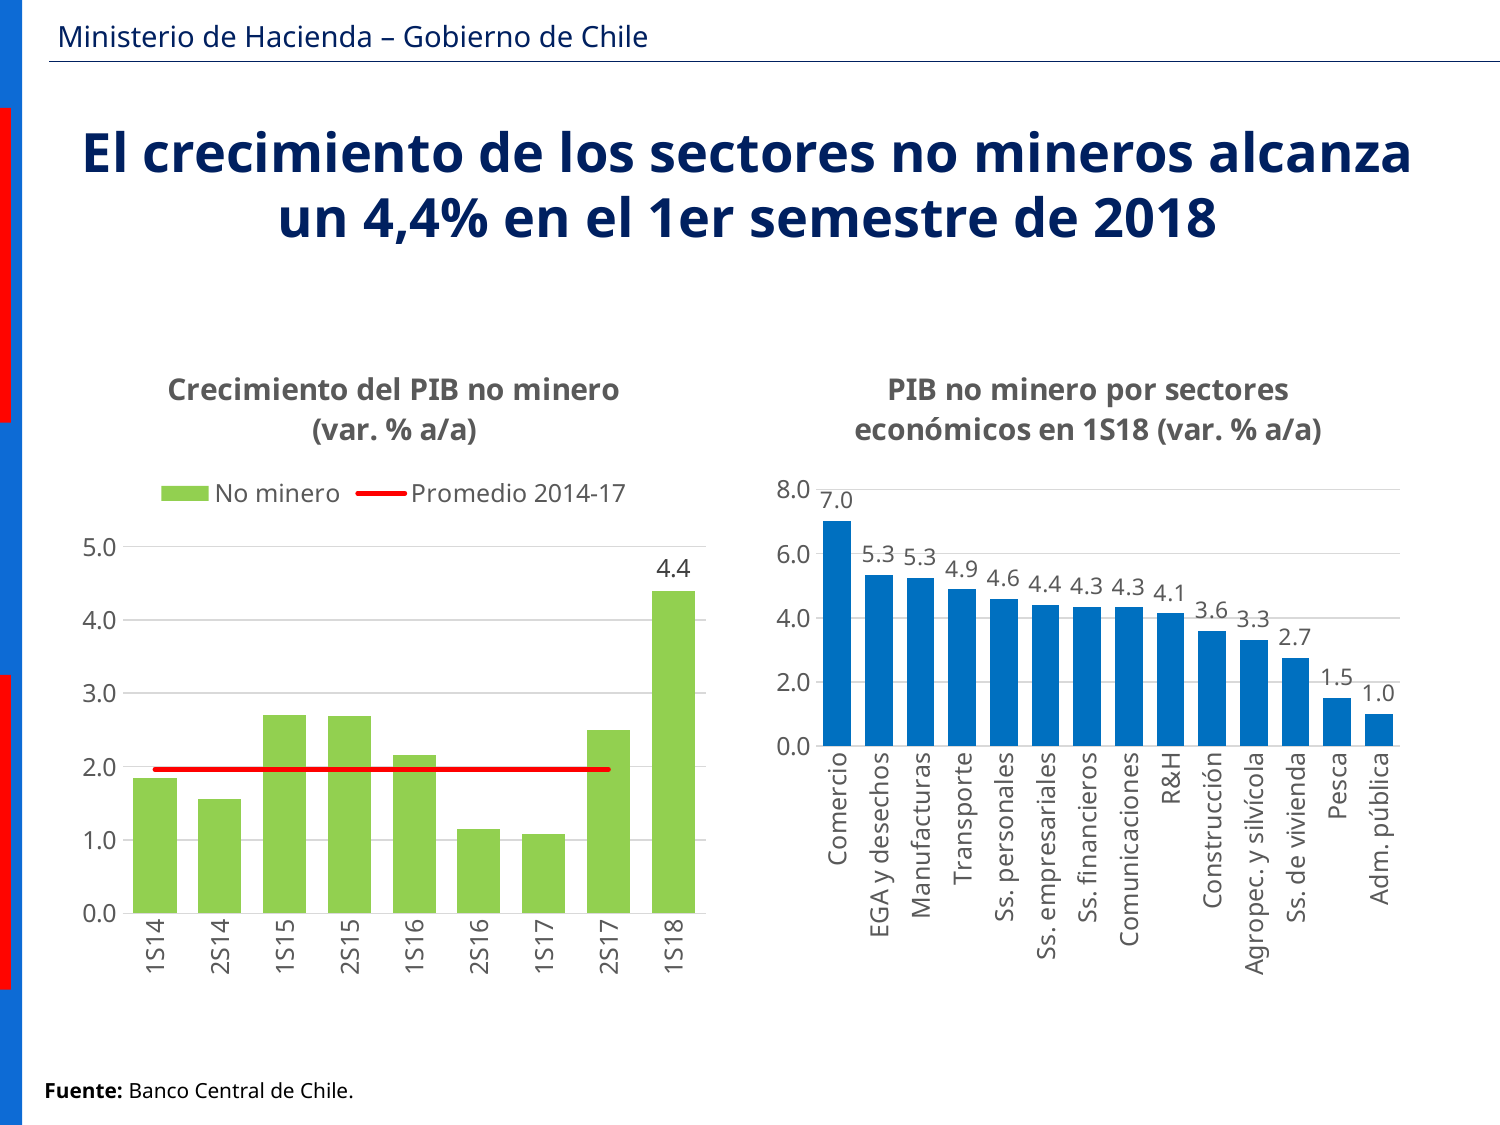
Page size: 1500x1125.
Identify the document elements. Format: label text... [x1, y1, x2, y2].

chart [763, 338, 1413, 989]
text_box Fuente: Banco Central de Chile. [29, 1069, 1109, 1110]
text_box El crecimiento de los sectores no mineros alcanza un 4,4% en el 1er semestre de 2018 [69, 109, 1427, 257]
chart [69, 338, 719, 989]
